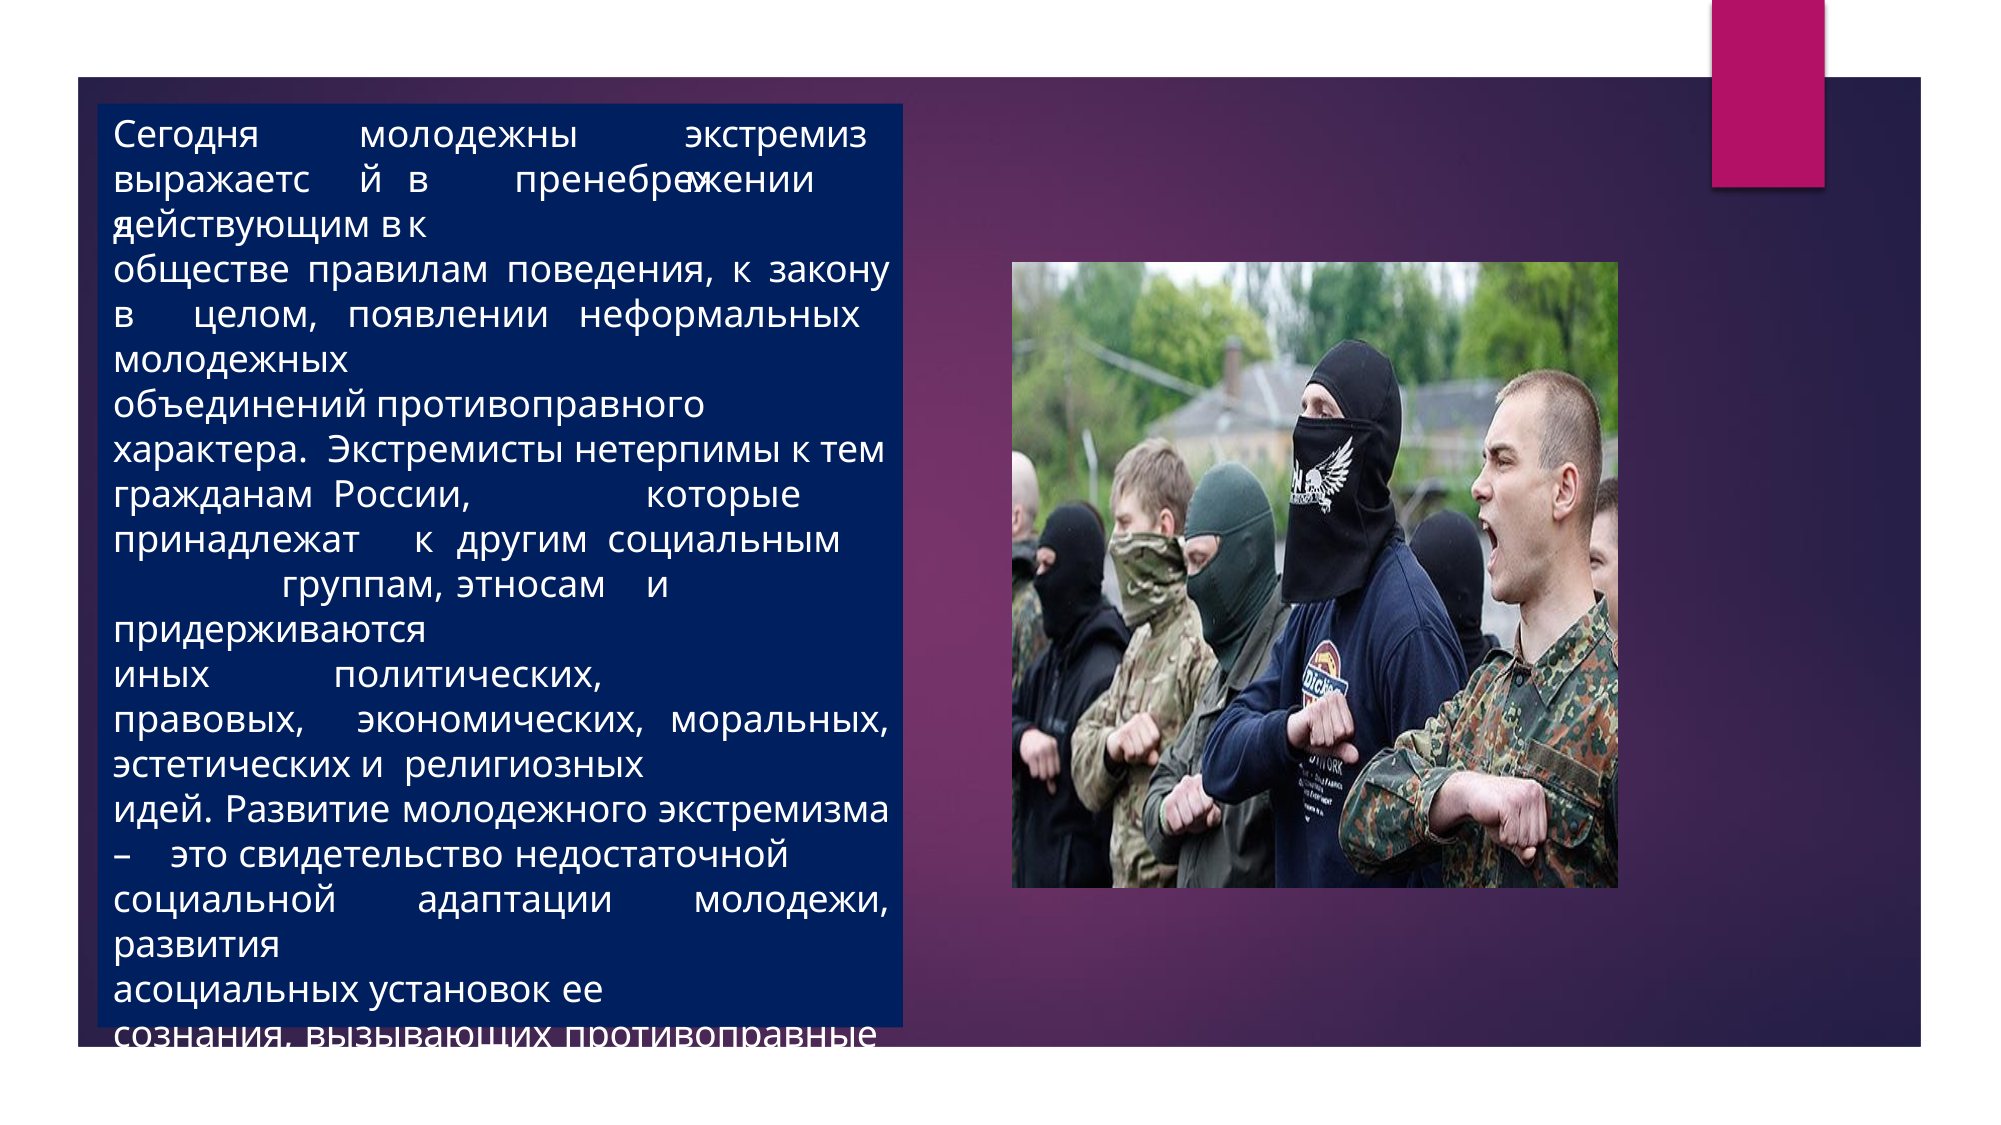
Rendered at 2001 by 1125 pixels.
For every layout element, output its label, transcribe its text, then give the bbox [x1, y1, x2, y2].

text_box в пренебрежении к [405, 152, 890, 197]
text_box [97, 103, 903, 1028]
text_box Сегодня выражается [110, 107, 325, 197]
text_box действующим в обществе правилам поведения, к закону в целом, появлении неформальных молодежных объединений противоправного характера. Экстремисты нетерпимы к тем гражданам России, которые принадлежат к другим социальным группам, этносам и придерживаются иных политических, правовых, экономических, моральных, эстетических и религиозных идей. Развитие молодежного экстремизма – это свидетельство недостаточной социальной адаптации молодежи, развития асоциальных установок ее сознания, вызывающих противоправные образцы ее поведения. [110, 197, 891, 1101]
picture [79, 0, 1920, 1046]
text_box молодежный [356, 107, 586, 197]
text_box экстремизм [683, 107, 891, 197]
